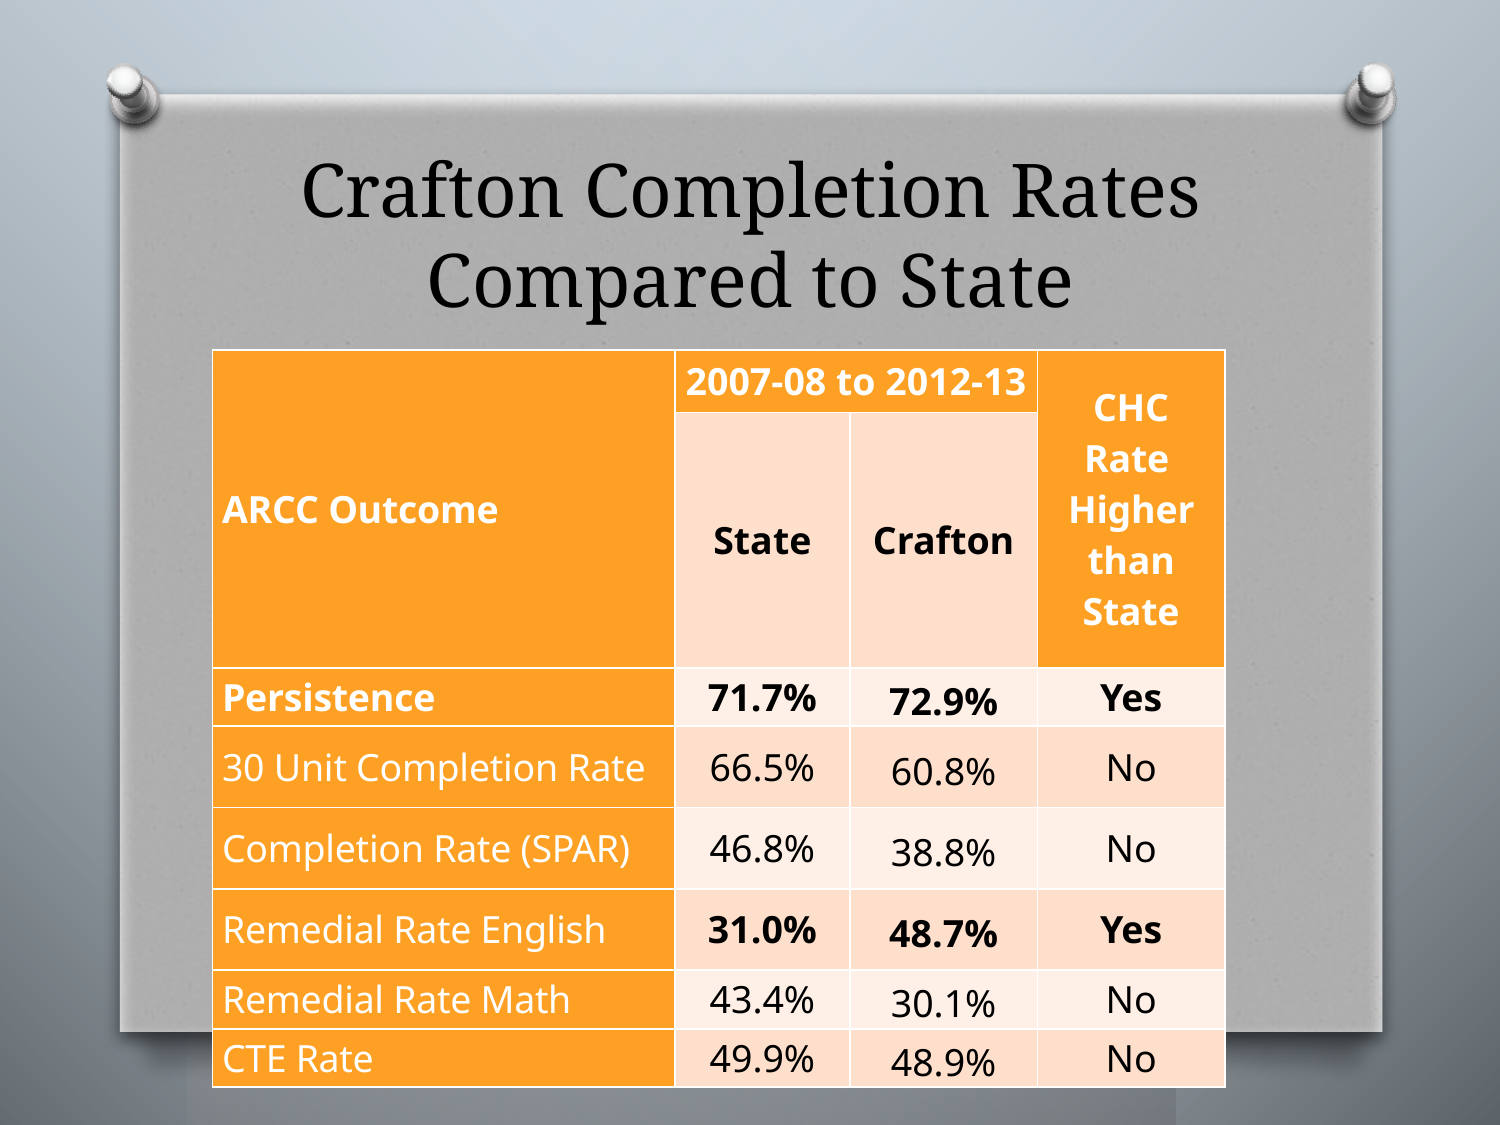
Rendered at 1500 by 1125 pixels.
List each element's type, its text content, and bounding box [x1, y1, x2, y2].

table_cell 38.8% [851, 808, 1037, 888]
table_cell 43.4% [676, 971, 849, 1028]
table_cell 48.9% [851, 1030, 1037, 1086]
table_cell 46.8% [676, 808, 849, 888]
table_cell 72.9% [851, 669, 1037, 725]
table_cell Crafton [851, 413, 1037, 667]
table_cell Yes [1038, 890, 1224, 969]
table_cell 66.5% [676, 727, 849, 807]
table_header ARCC Outcome [213, 351, 674, 667]
table_header CHC Rate Higher than State [1038, 351, 1224, 667]
table_cell No [1038, 727, 1224, 807]
table_header 2007-08 to 2012-13 [676, 351, 1037, 412]
table_cell Completion Rate (SPAR) [213, 808, 674, 888]
table_cell No [1038, 971, 1224, 1028]
table_cell 31.0% [676, 890, 849, 969]
table_cell 48.7% [851, 890, 1037, 969]
picture [75, 29, 198, 153]
picture [1317, 35, 1439, 156]
title Crafton Completion Rates Compared to State [179, 134, 1323, 332]
table_cell 49.9% [676, 1030, 849, 1086]
table_cell 30.1% [851, 971, 1037, 1028]
table_cell 71.7% [676, 669, 849, 725]
table_cell Persistence [213, 669, 674, 725]
table_cell CTE Rate [213, 1030, 674, 1086]
table_cell 30 Unit Completion Rate [213, 727, 674, 807]
table_cell Yes [1038, 669, 1224, 725]
table_cell No [1038, 1030, 1224, 1086]
table_cell Remedial Rate English [213, 890, 674, 969]
table_cell 60.8% [851, 727, 1037, 807]
table_cell Remedial Rate Math [213, 971, 674, 1028]
table_cell State [676, 413, 849, 667]
table_cell No [1038, 808, 1224, 888]
